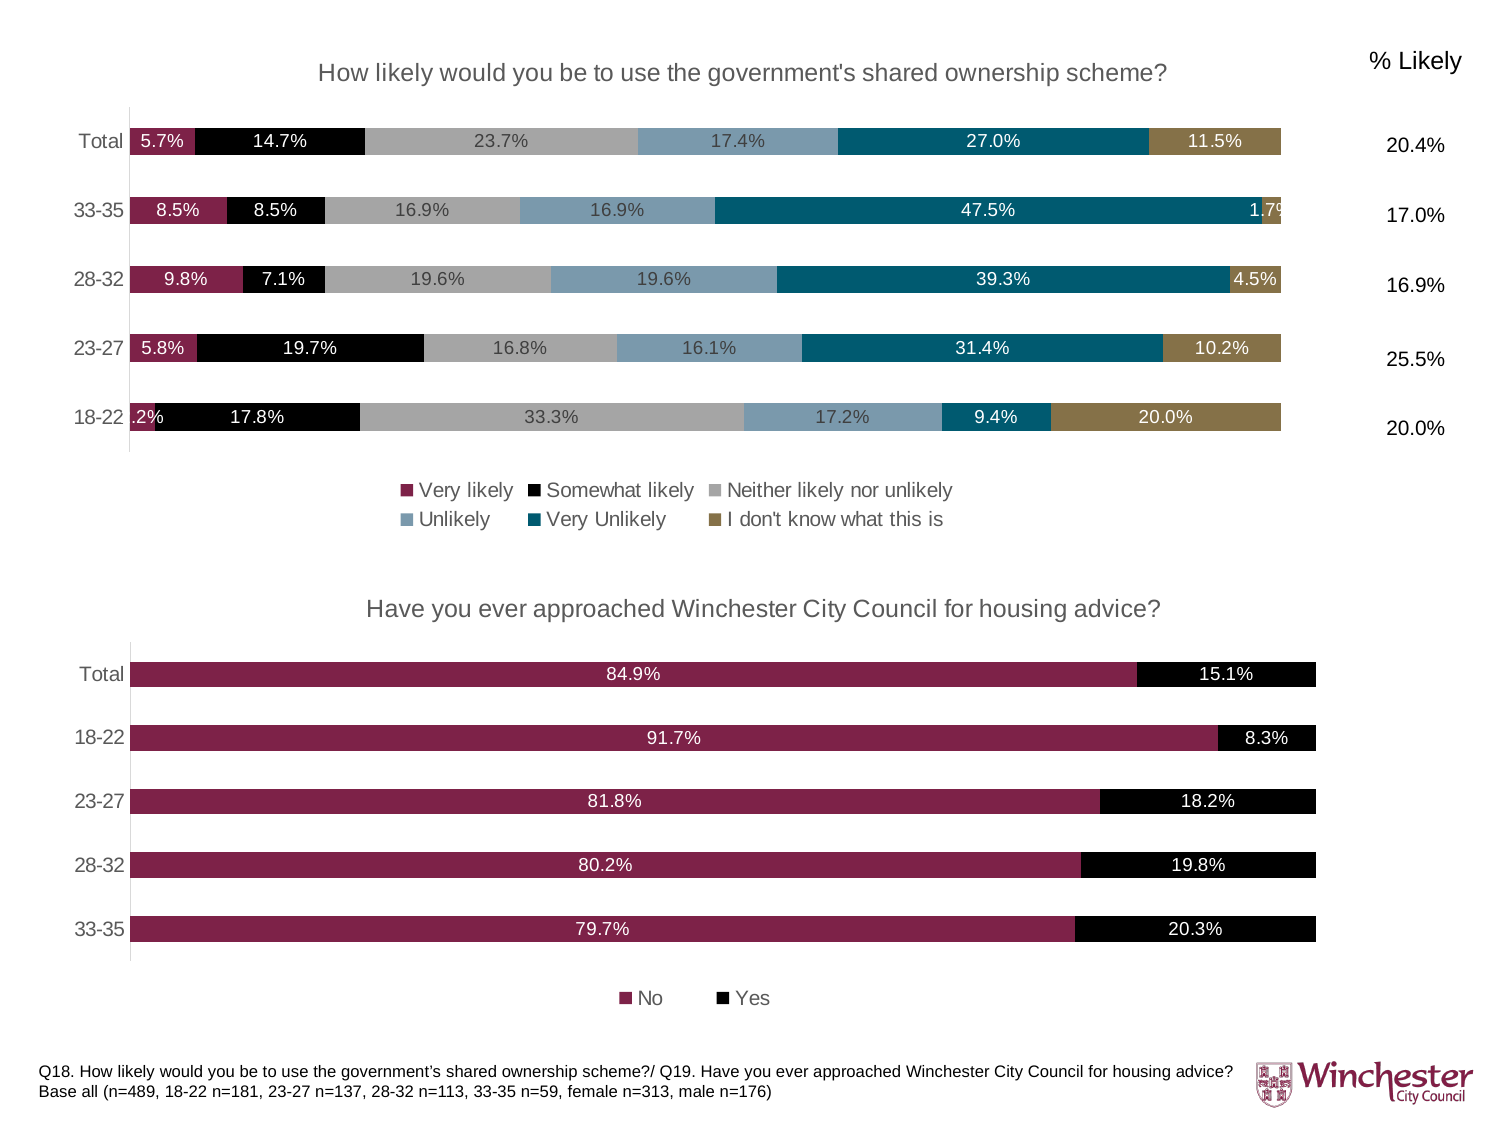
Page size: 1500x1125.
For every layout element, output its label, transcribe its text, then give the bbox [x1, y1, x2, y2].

chart [48, 575, 1343, 1016]
text_box 17.0% [1365, 198, 1467, 229]
chart [48, 37, 1307, 538]
text_box % Likely [1354, 37, 1478, 83]
text_box Q18. How likely would you be to use the government’s shared ownership scheme?/ Q19. Have you ever approached Winchester City Council for housing advice? Base all (n=489, 18-22 n=181, 23-27 n=137, 28-32 n=113, 33-35 n=59, female n=313, male n=176) [23, 1053, 1251, 1109]
text_box 20.4% [1365, 129, 1467, 159]
text_box 25.5% [1365, 342, 1467, 373]
text_box 16.9% [1365, 269, 1467, 300]
picture [1253, 1056, 1474, 1112]
text_box 20.0% [1365, 412, 1467, 443]
